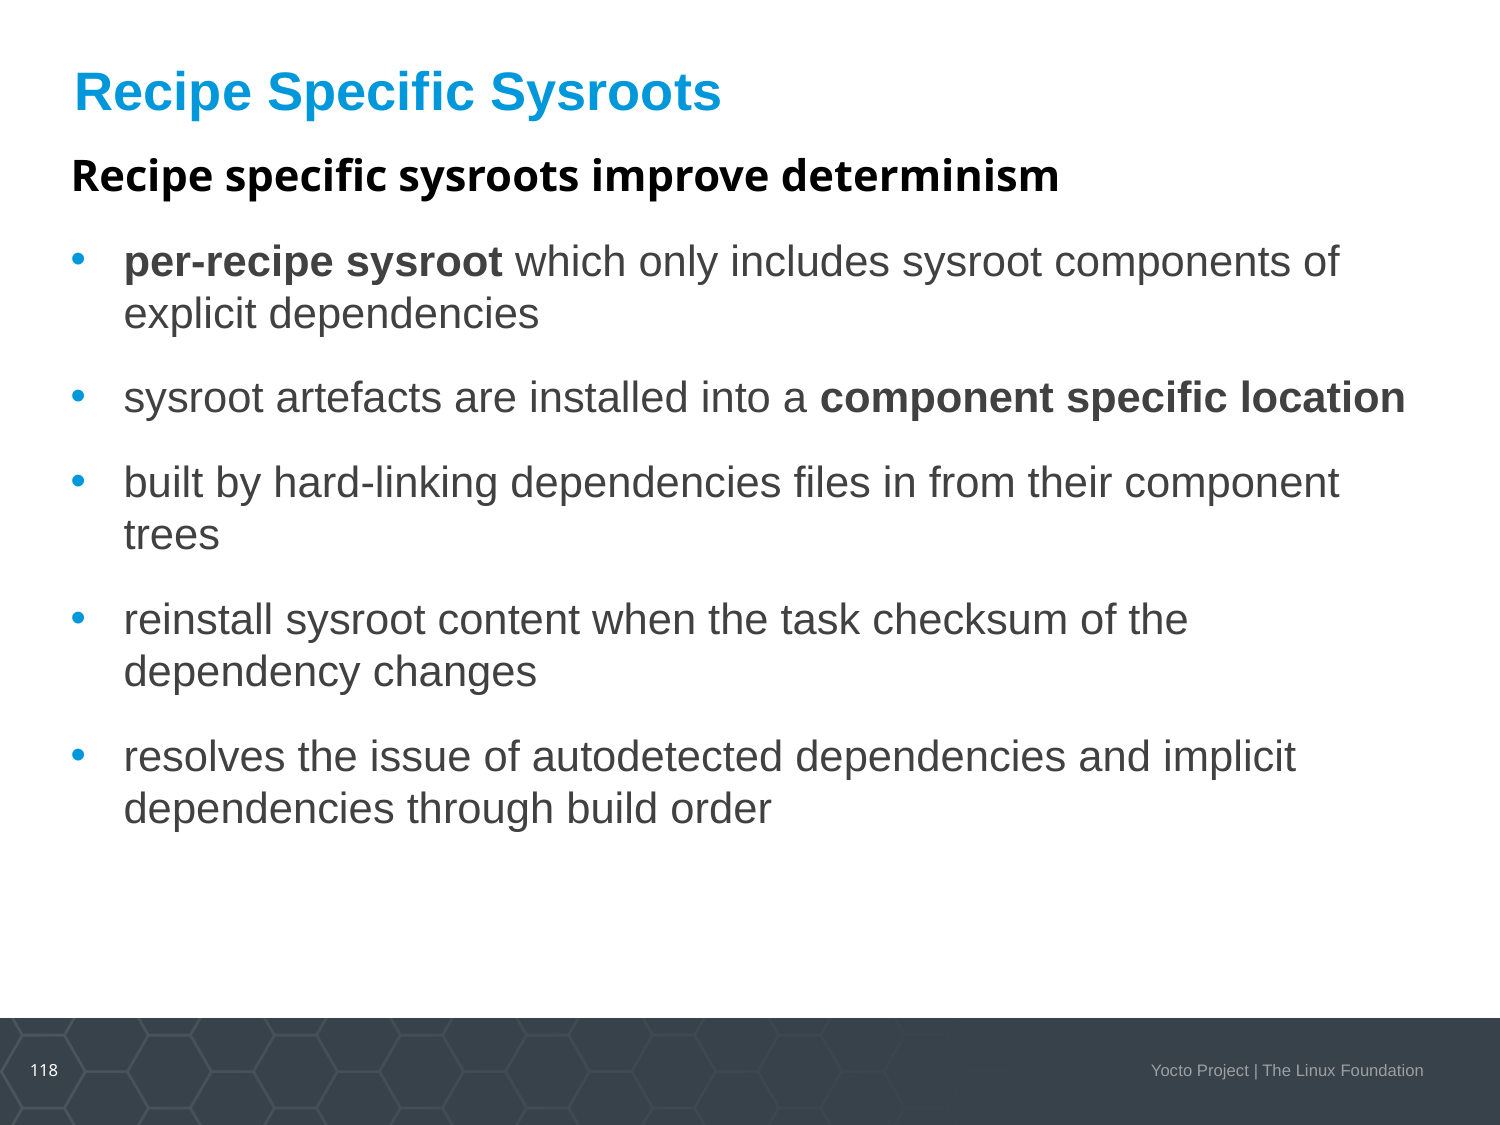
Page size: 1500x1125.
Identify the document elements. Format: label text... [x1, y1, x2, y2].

picture [0, 0, 1500, 1125]
list Recipe specific sysroots improve determinism per-recipe sysroot which only includes sysroot components of explicit dependencies sysroot artefacts are installed into a component specific location built by hard-linking dependencies files in from their component trees reinstall sysroot content when the task checksum of the dependency changes resolves the issue of autodetected dependencies and implicit dependencies through build order [70, 147, 1421, 891]
title Recipe Specific Sysroots [74, 67, 1425, 213]
